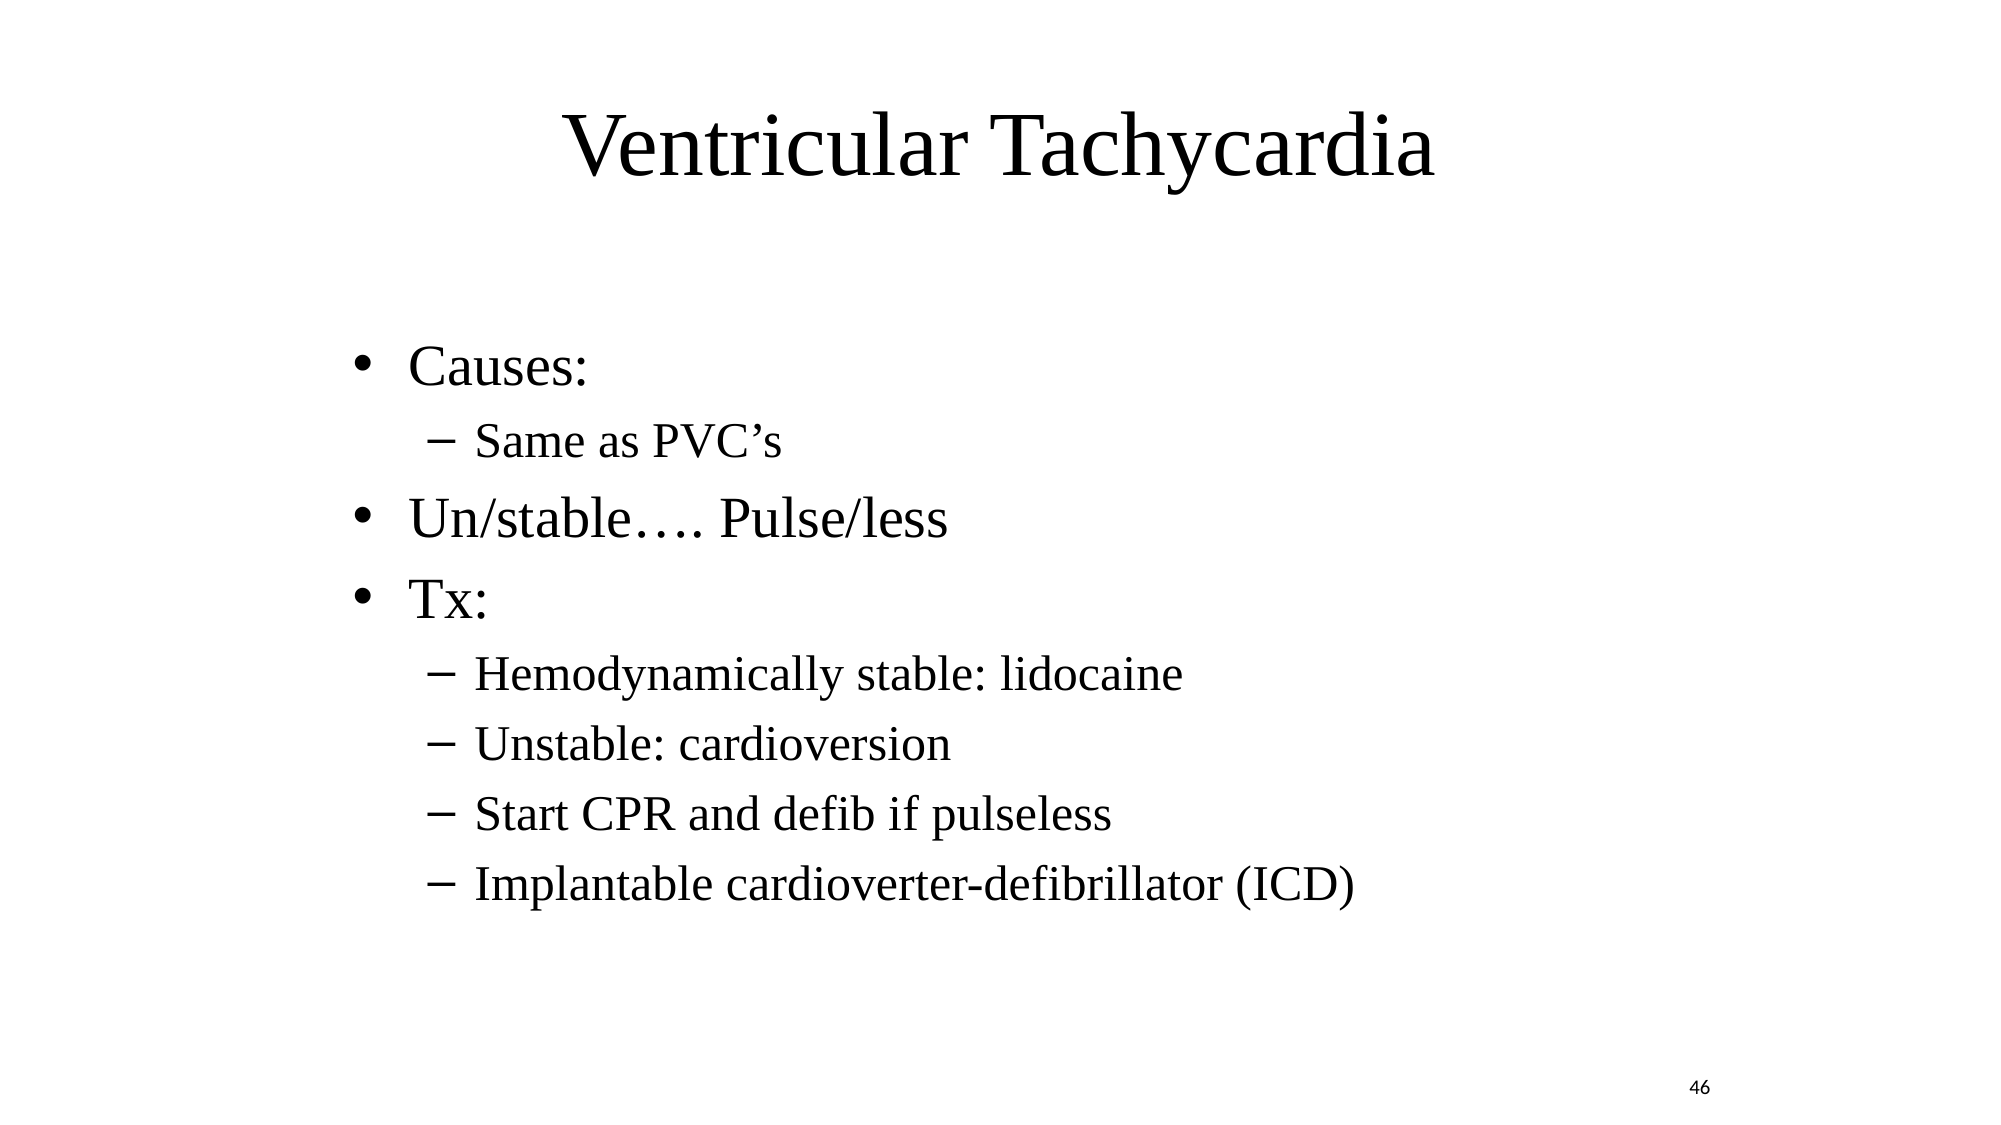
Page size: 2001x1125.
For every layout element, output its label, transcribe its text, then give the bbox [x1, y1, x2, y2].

list Causes: Same as PVC’s Un/stable…. Pulse/less Tx: Hemodynamically stable: lidocaine Unstable: cardioversion Start CPR and defib if pulseless Implantable cardioverter-defibrillator (ICD) [337, 320, 1688, 1063]
title Ventricular Tachycardia [99, 45, 1900, 233]
text_box 46 [1662, 1062, 1738, 1107]
